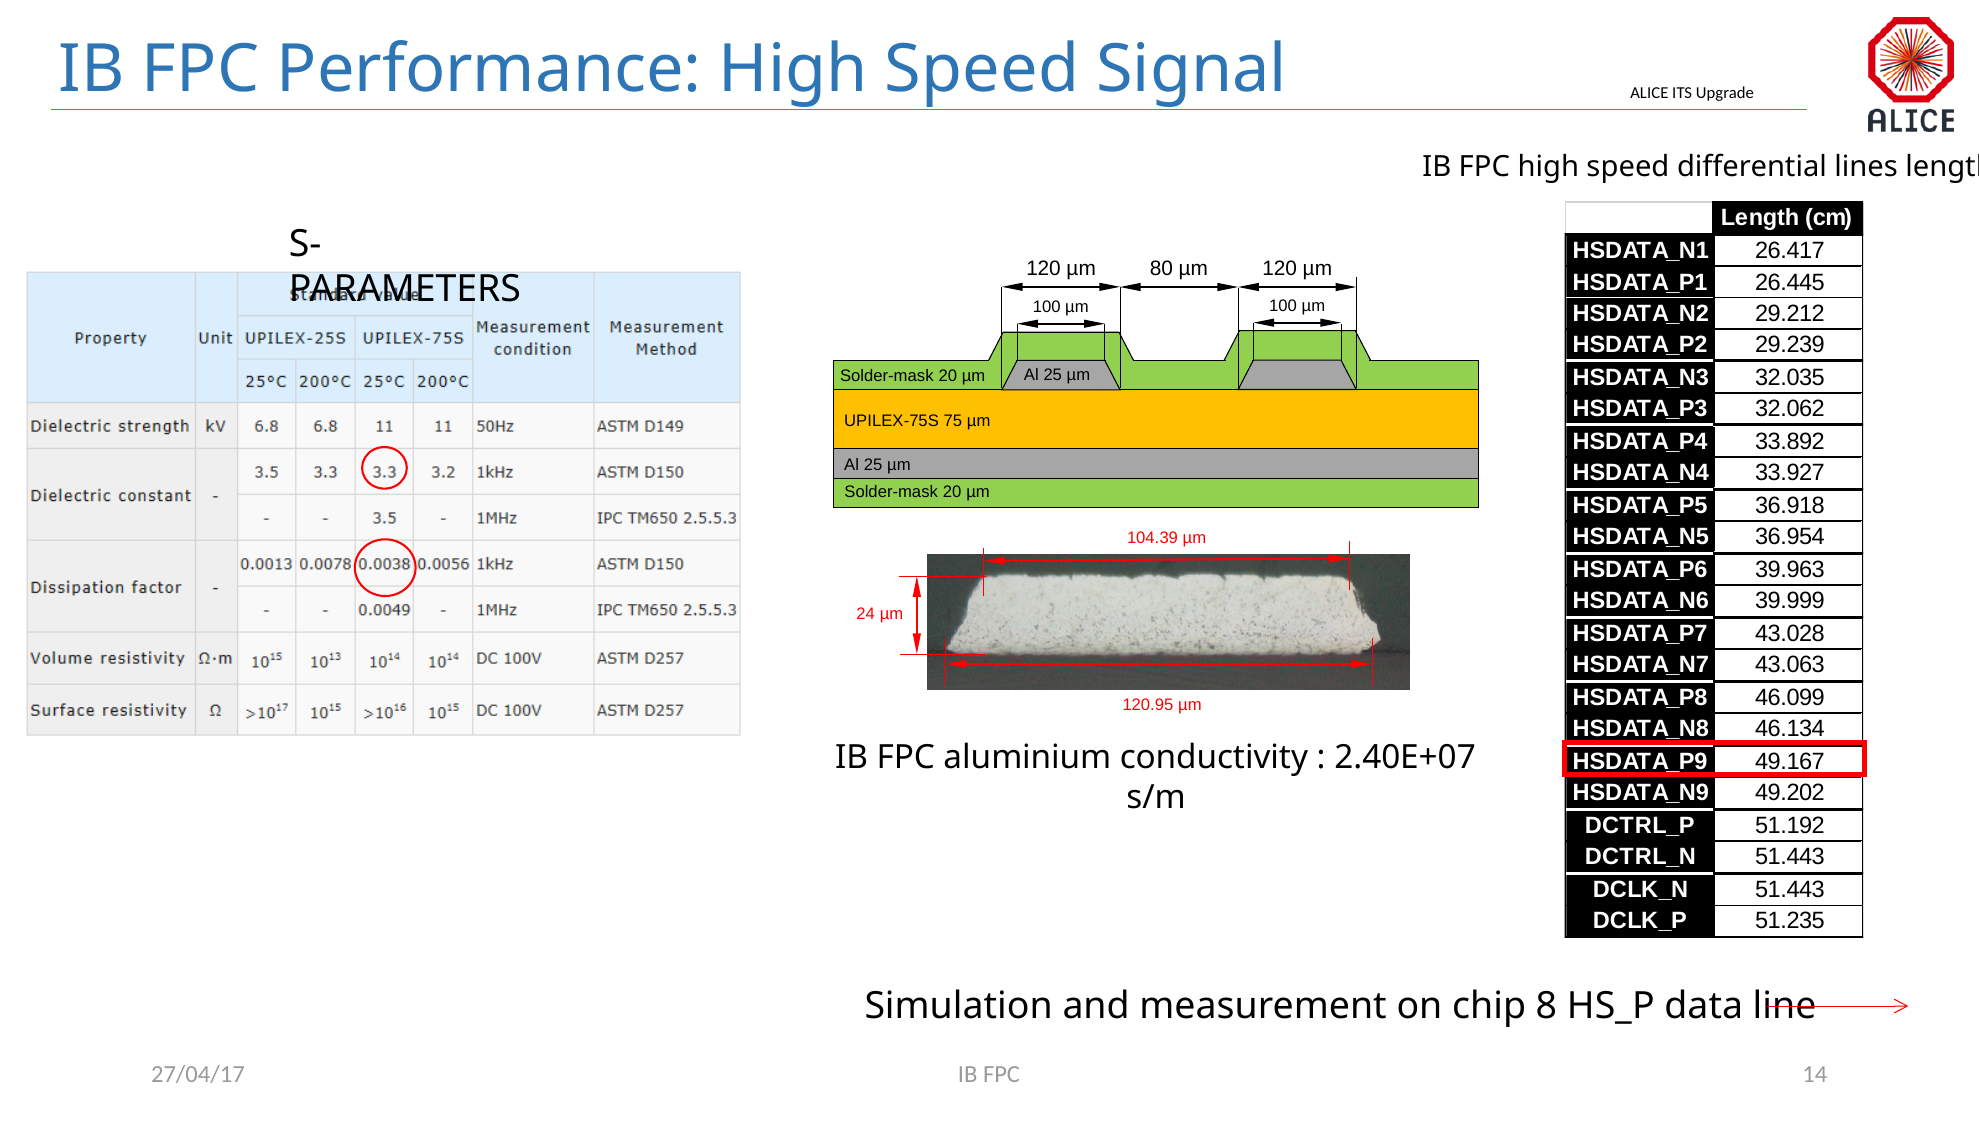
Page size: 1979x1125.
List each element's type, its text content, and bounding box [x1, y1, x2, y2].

text_box IB FPC aluminium conductivity : 2.40E+07 s/m [816, 727, 1496, 823]
text_box 24 µm [917, 595, 927, 631]
title IB FPC Performance: High Speed Signal [43, 45, 1750, 96]
text_box Simulation and measurement on chip 8 HS_P data line [849, 973, 1833, 1034]
text_box IB FPC high speed differential lines length [1368, 139, 1979, 190]
text_box 104.39 µm [1096, 519, 1237, 554]
text_box S-PARAMETERS [274, 211, 558, 269]
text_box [1564, 201, 1865, 939]
text_box 120.95 µm [1092, 690, 1233, 721]
picture [927, 554, 983, 576]
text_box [829, 246, 1479, 510]
picture [23, 268, 747, 742]
picture [1868, 17, 1954, 132]
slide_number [136, 1042, 582, 1103]
slide_number 14 [1397, 1042, 1843, 1103]
picture [927, 554, 1410, 690]
text_box 24 µm [809, 595, 916, 631]
footer IB FPC [655, 1042, 1323, 1103]
picture [985, 554, 1349, 558]
